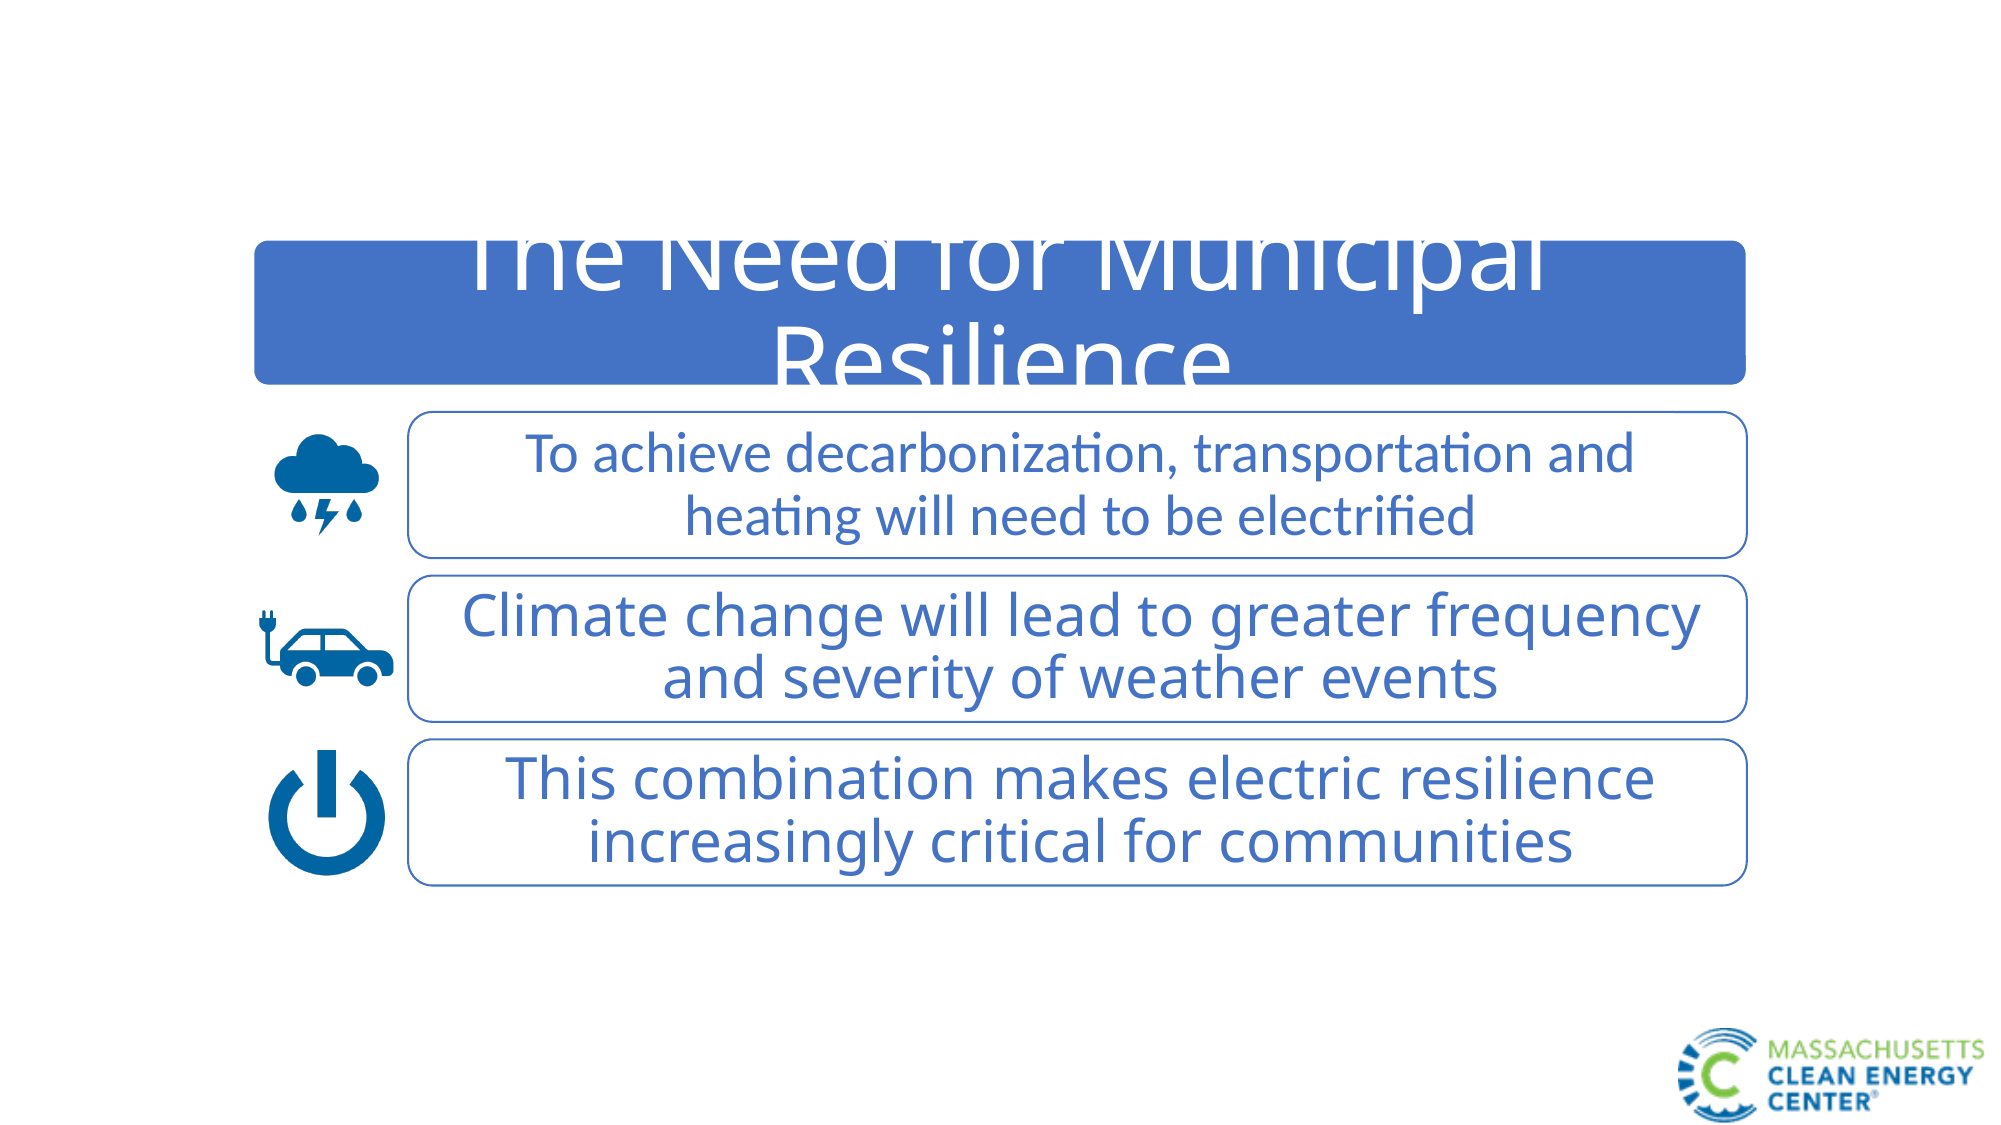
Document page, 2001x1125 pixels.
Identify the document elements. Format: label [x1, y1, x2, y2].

picture [1678, 1028, 1986, 1125]
text_box [174, 239, 1826, 886]
